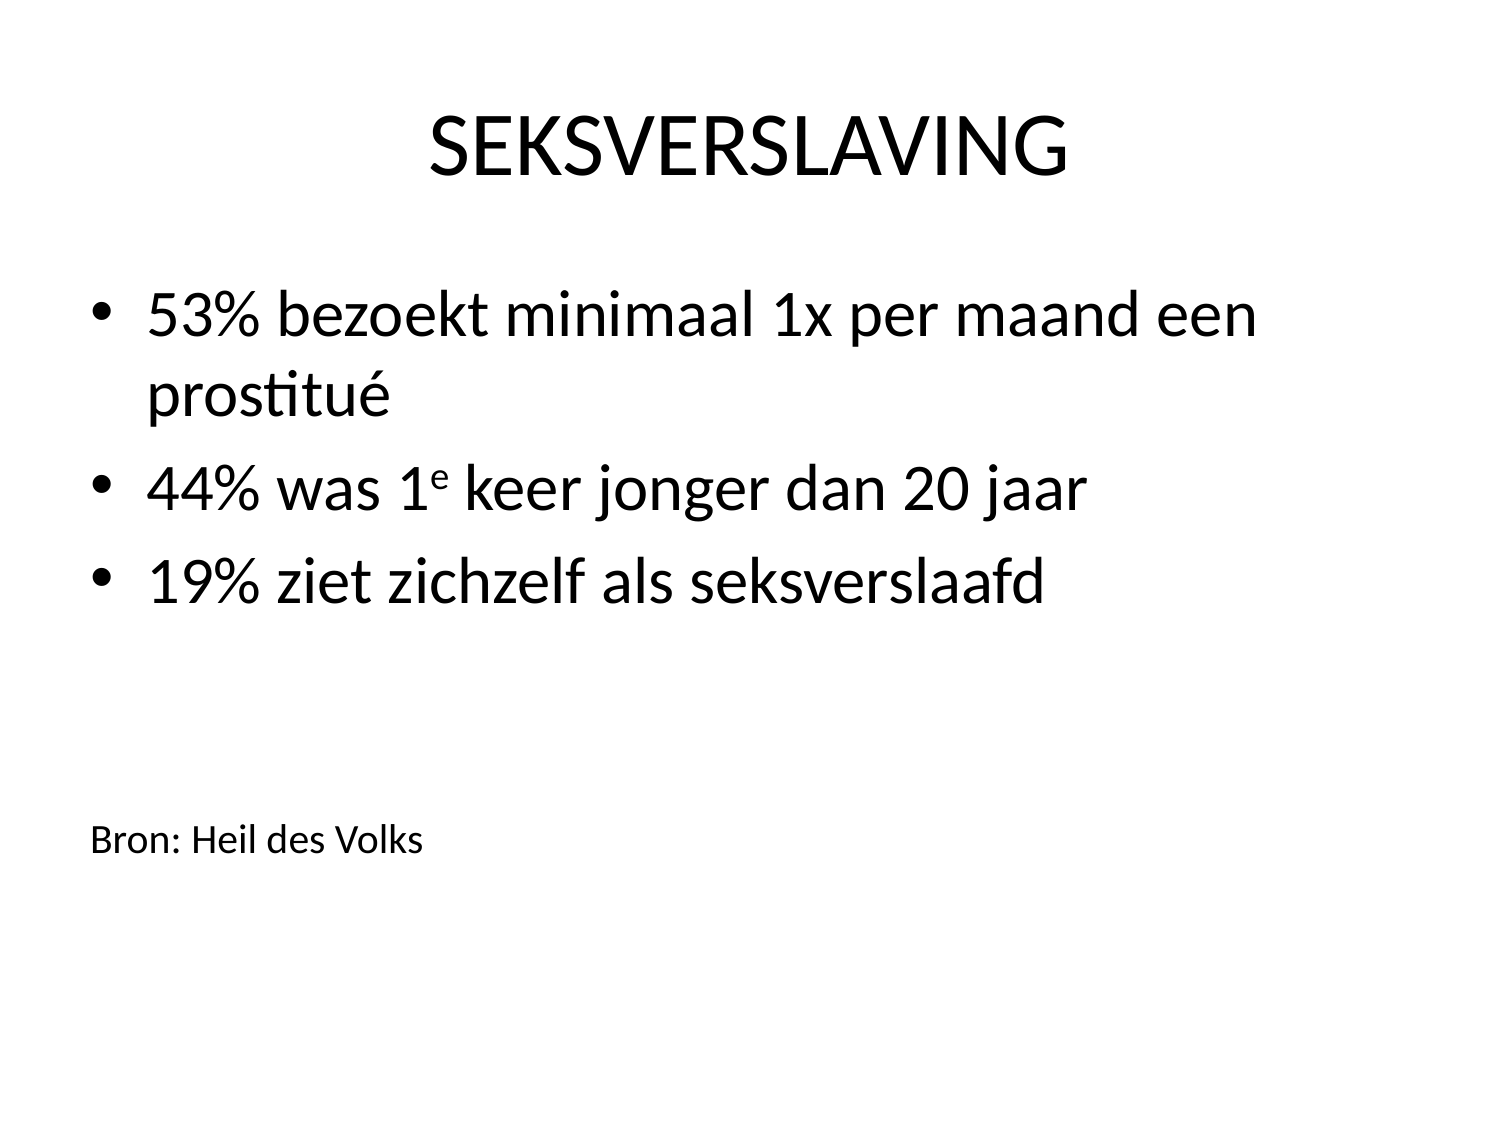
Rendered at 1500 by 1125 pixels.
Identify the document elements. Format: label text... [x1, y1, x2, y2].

title SEKSVERSLAVING [75, 45, 1425, 233]
list 53% bezoekt minimaal 1x per maand een prostitué 44% was 1e keer jonger dan 20 jaar 19% ziet zichzelf als seksverslaafd Bron: Heil des Volks [75, 262, 1425, 1005]
